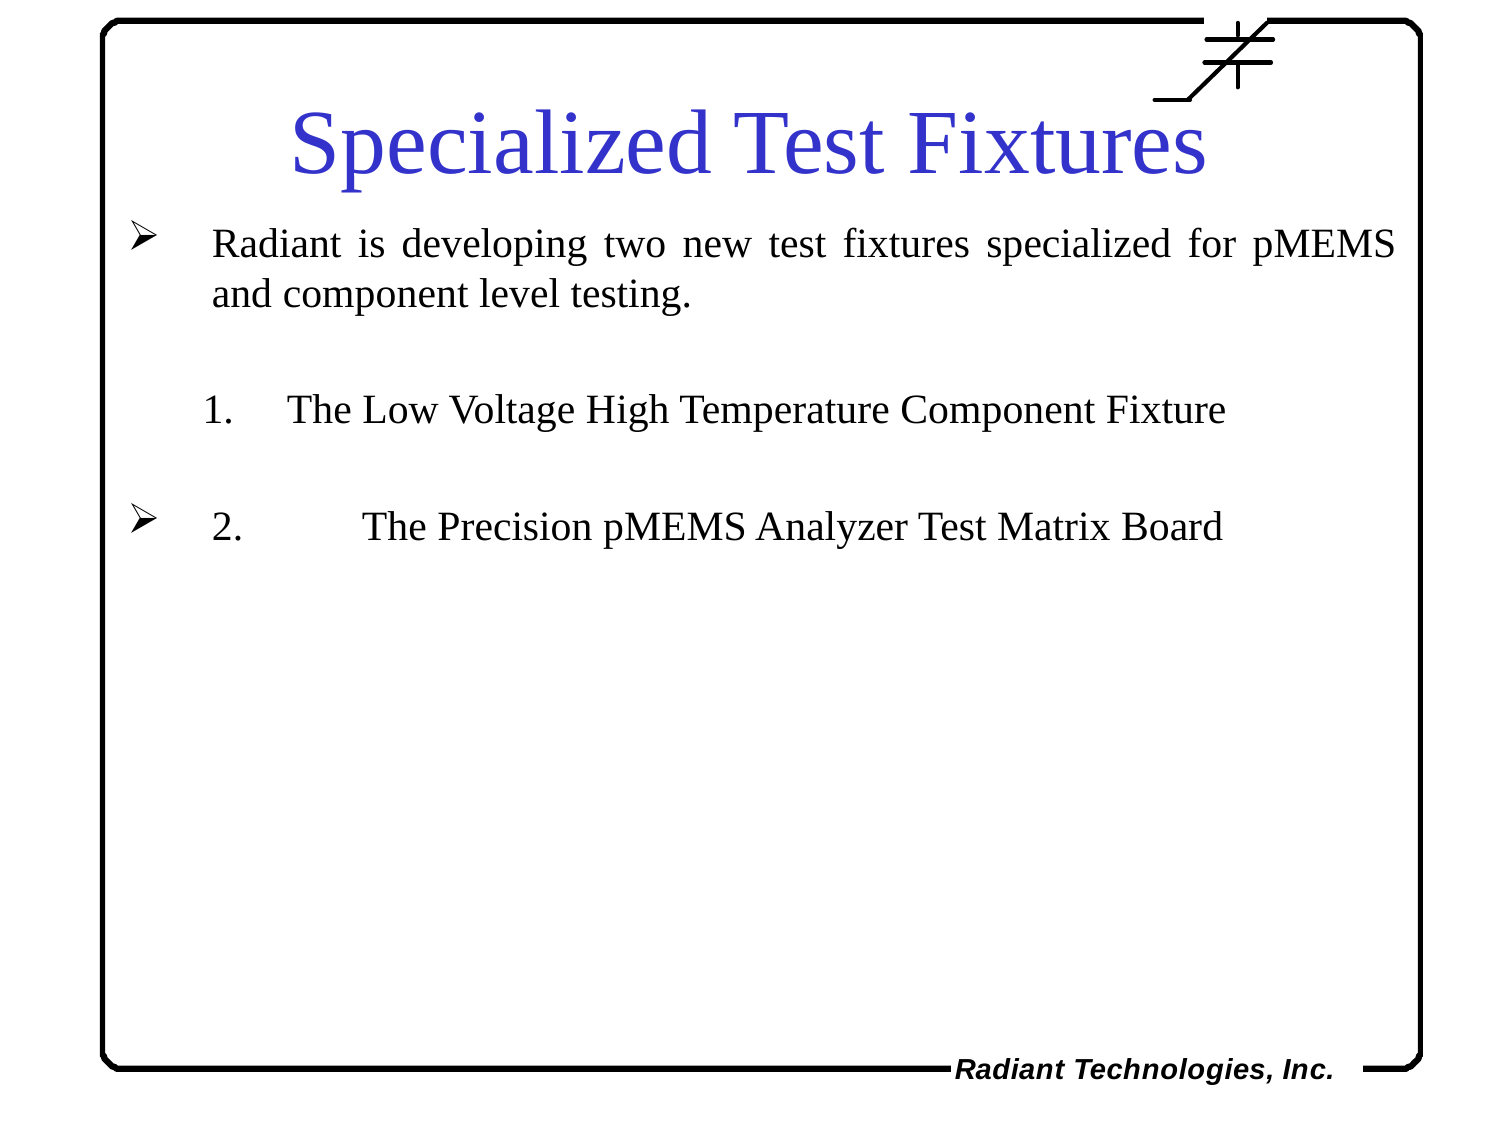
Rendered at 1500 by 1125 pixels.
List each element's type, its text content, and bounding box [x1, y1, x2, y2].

text_box Specialized Test Fixtures [112, 75, 1388, 188]
text_box Radiant is developing two new test fixtures specialized for pMEMS and component level testing. The Low Voltage High Temperature Component Fixture 2. The Precision pMEMS Analyzer Test Matrix Board [112, 207, 1413, 998]
